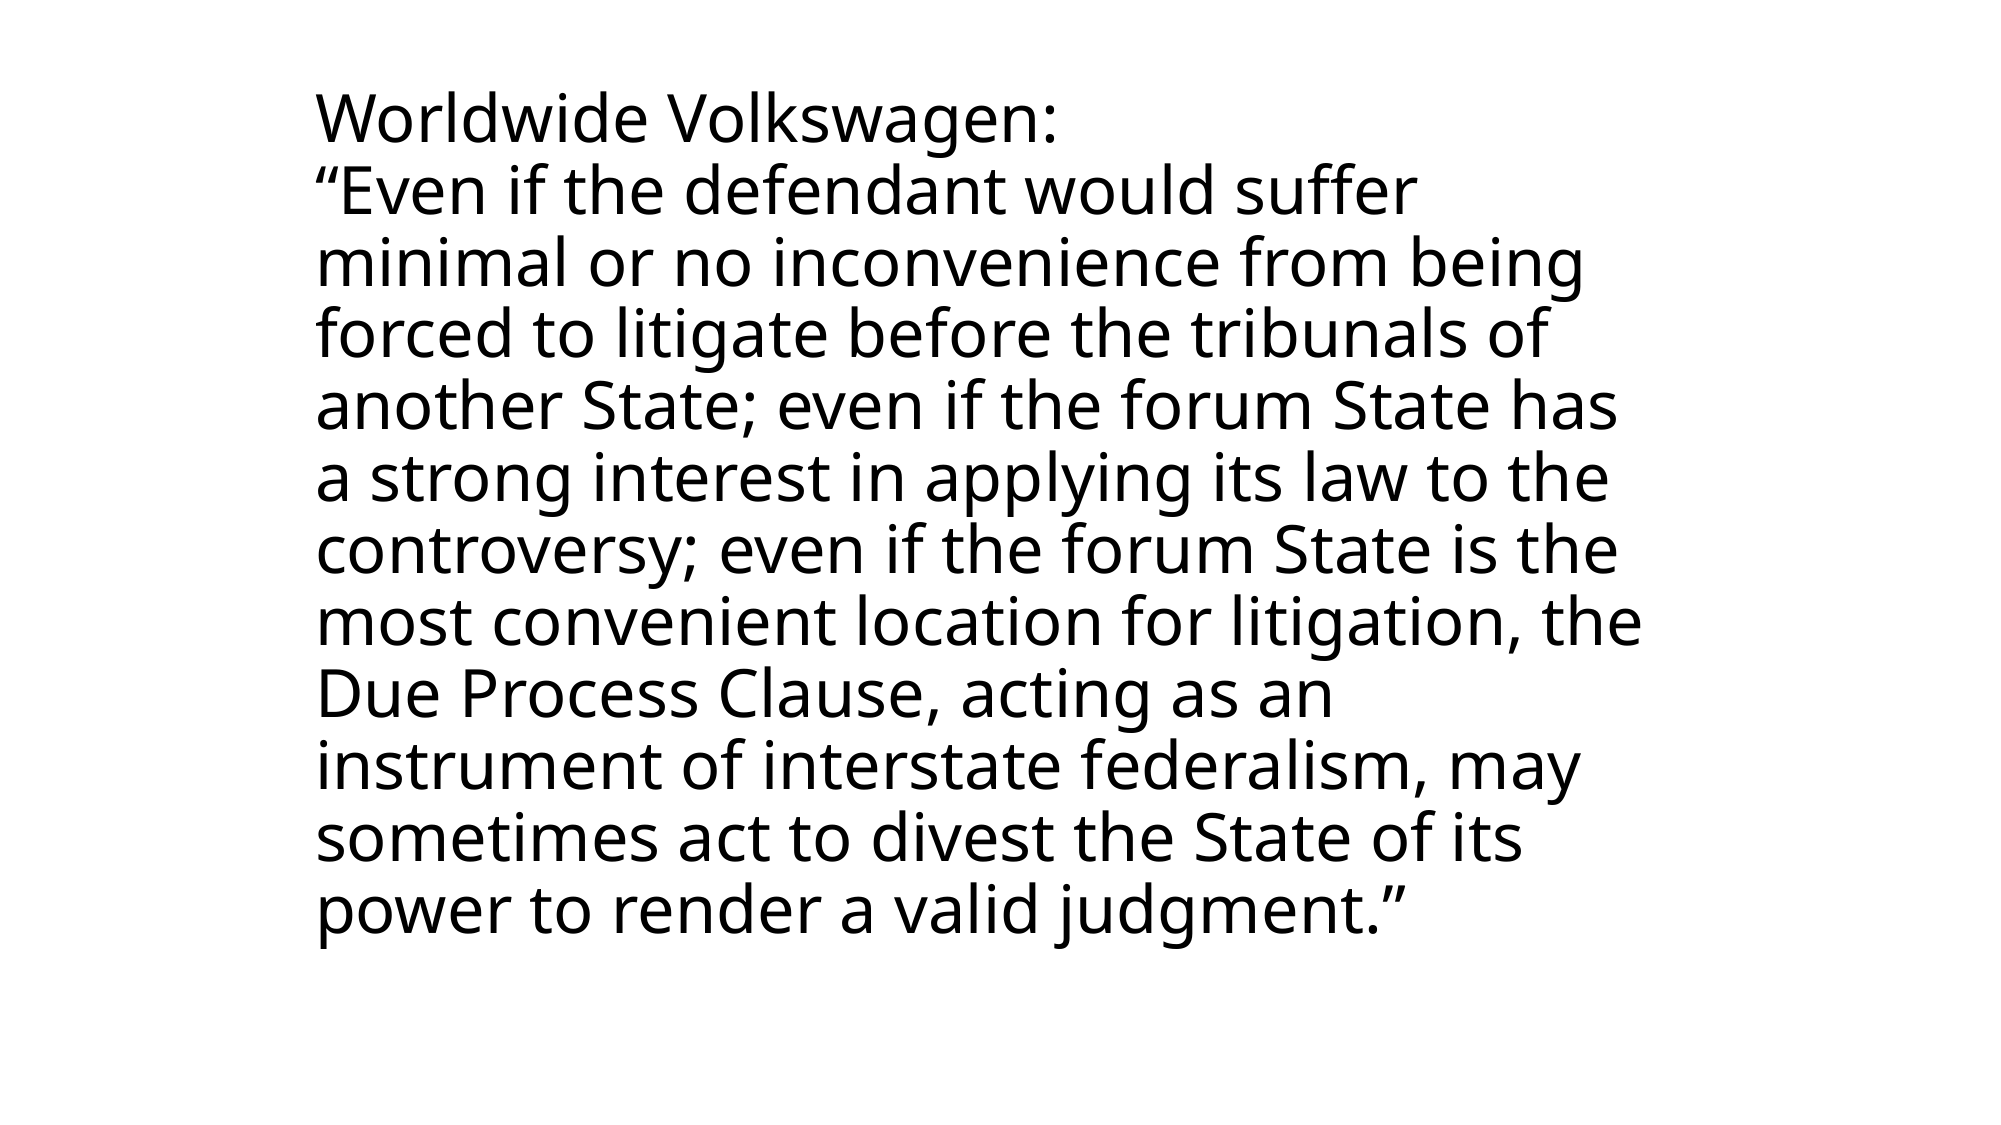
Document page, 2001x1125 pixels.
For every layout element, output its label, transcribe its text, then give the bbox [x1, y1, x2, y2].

title Worldwide Volkswagen: “Even if the defendant would suffer minimal or no inconvenience from being forced to litigate before the tribunals of another State; even if the forum State has a strong interest in applying its law to the controversy; even if the forum State is the most convenient location for litigation, the Due Process Clause, acting as an instrument of interstate federalism, may sometimes act to divest the State of its power to render a valid judgment.” [300, 137, 1688, 975]
